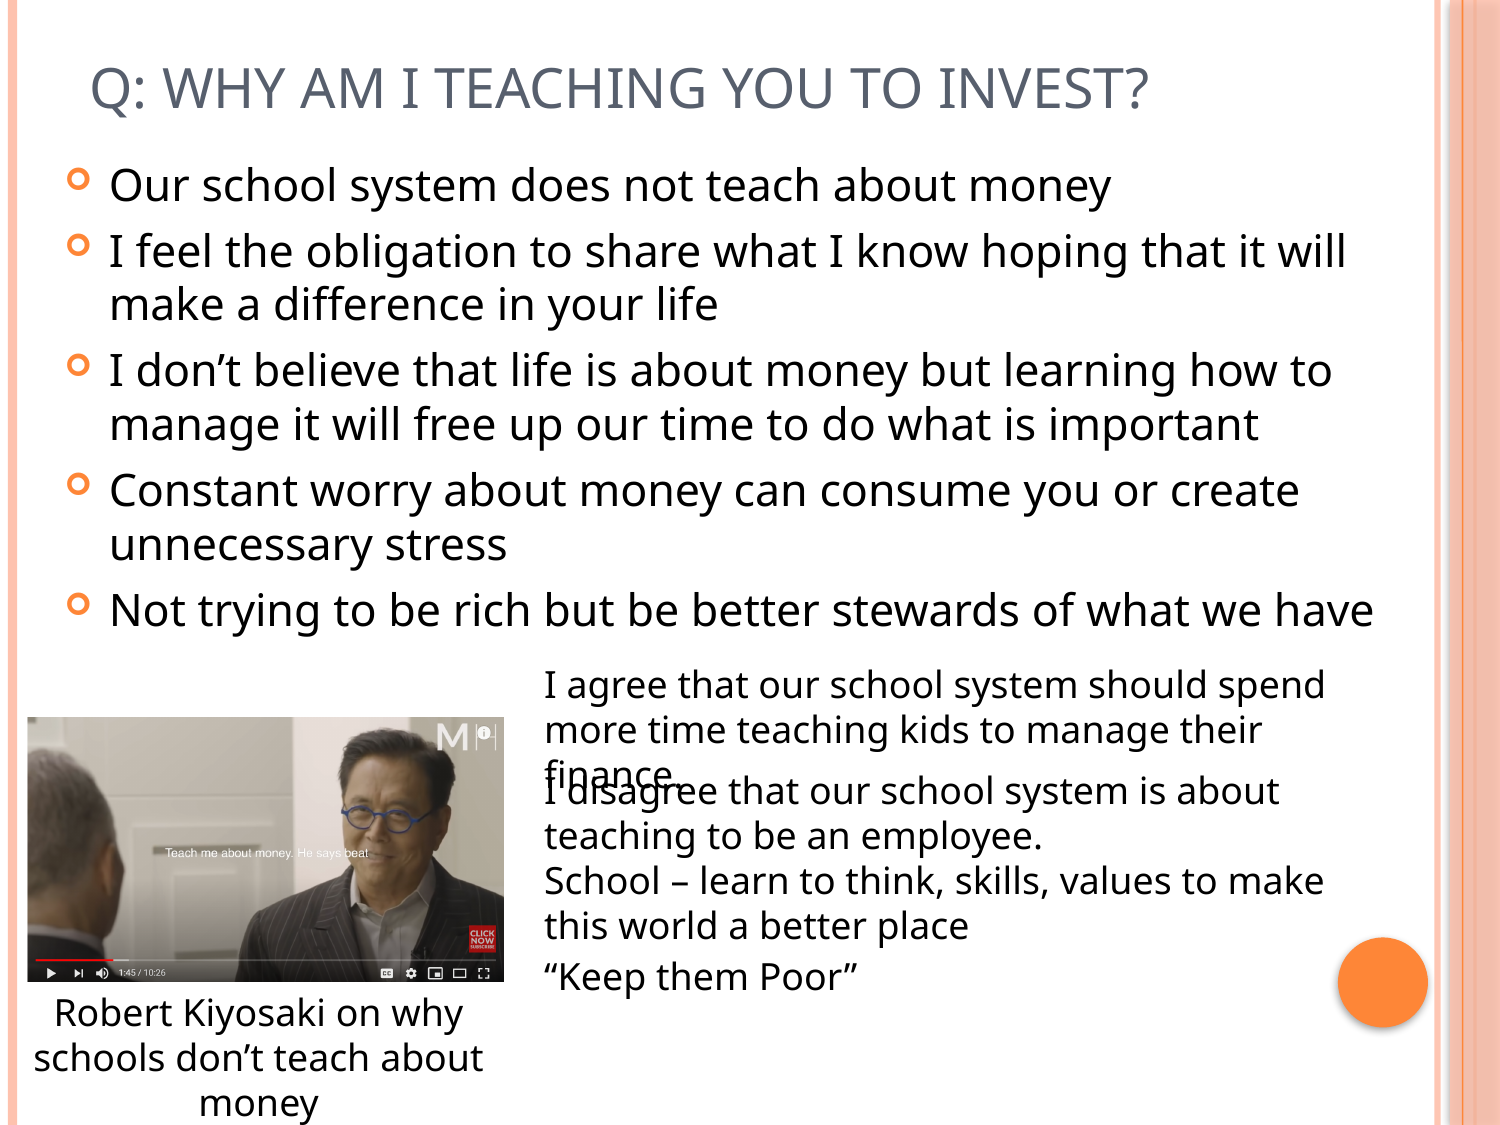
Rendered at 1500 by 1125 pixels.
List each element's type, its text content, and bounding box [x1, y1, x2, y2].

list Our school system does not teach about money I feel the obligation to share what I know hoping that it will make a difference in your life I don’t believe that life is about money but learning how to manage it will free up our time to do what is important Constant worry about money can consume you or create unnecessary stress Not trying to be rich but be better stewards of what we have [49, 148, 1403, 668]
text_box I agree that our school system should spend more time teaching kids to manage their finance. [529, 653, 1412, 759]
text_box “Keep them Poor” [529, 945, 1412, 1006]
picture [26, 717, 504, 982]
text_box Robert Kiyosaki on why schools don’t teach about money [13, 981, 504, 1125]
title Q: Why am I teaching you to Invest? [75, 45, 1300, 127]
text_box I disagree that our school system is about teaching to be an employee. School – learn to think, skills, values to make this world a better place [529, 759, 1412, 945]
